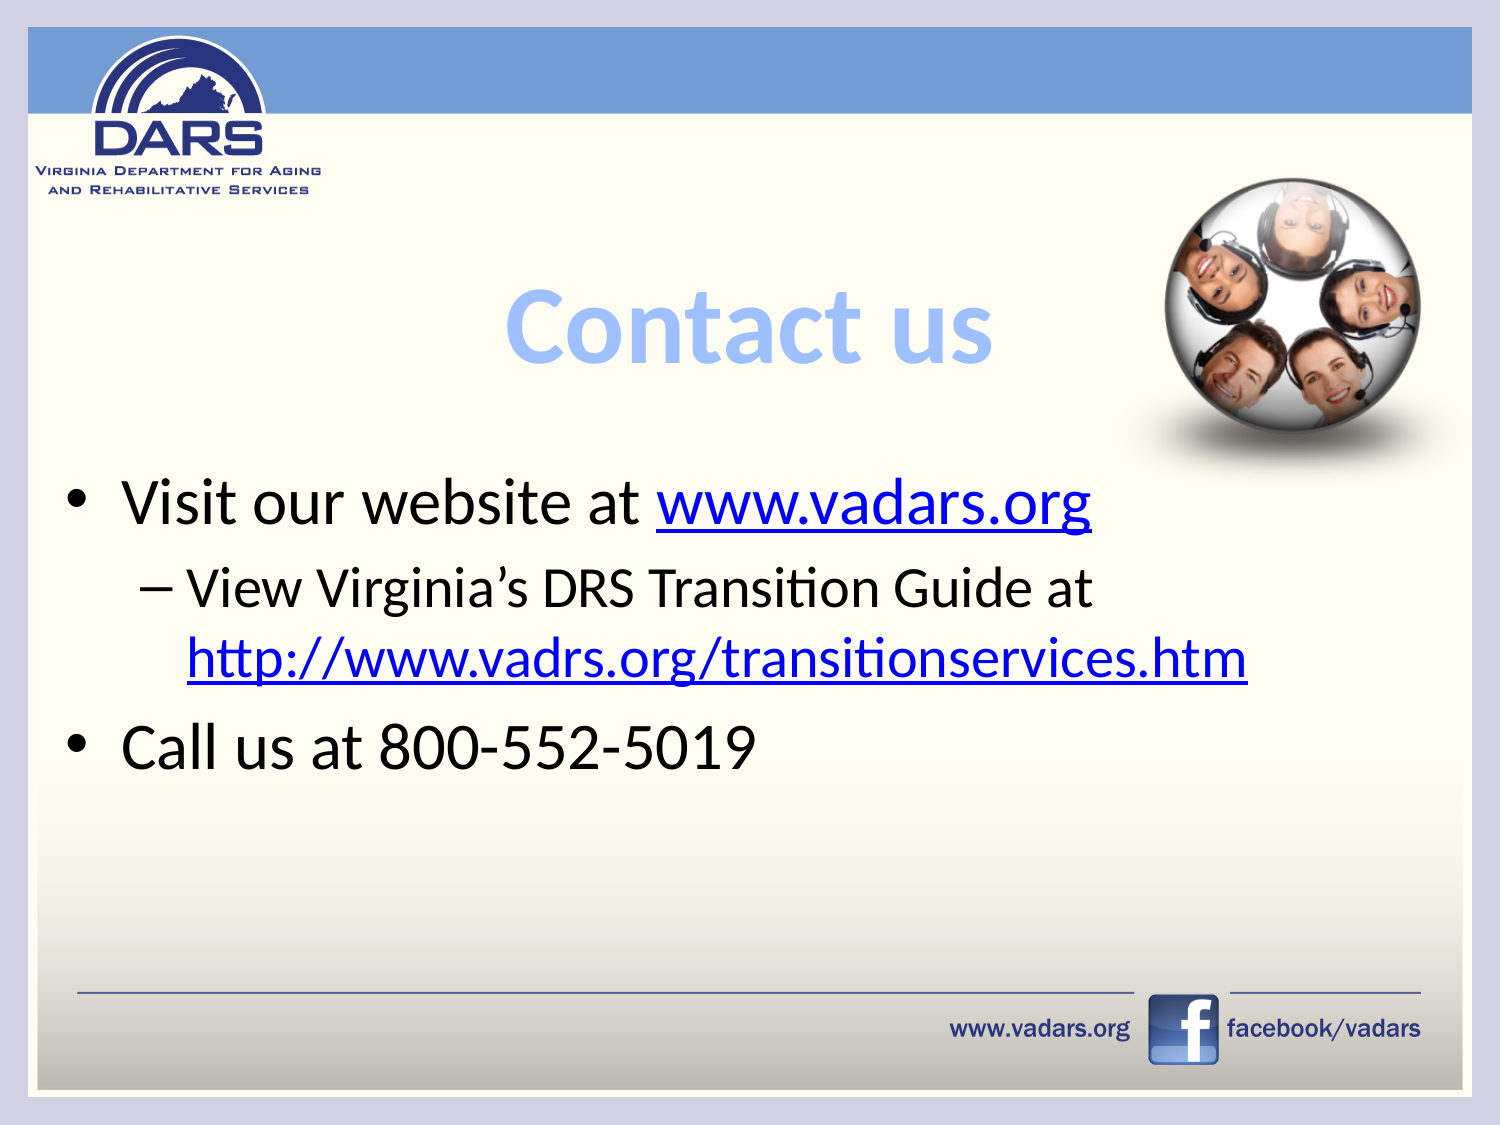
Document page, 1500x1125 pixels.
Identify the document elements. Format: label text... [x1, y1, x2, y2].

list Visit our website at www.vadars.org View Virginia’s DRS Transition Guide at http://www.vadrs.org/transitionservices.htm Call us at 800-552-5019 [50, 450, 1425, 938]
picture [0, 0, 1500, 1125]
title Contact us [75, 224, 1107, 413]
